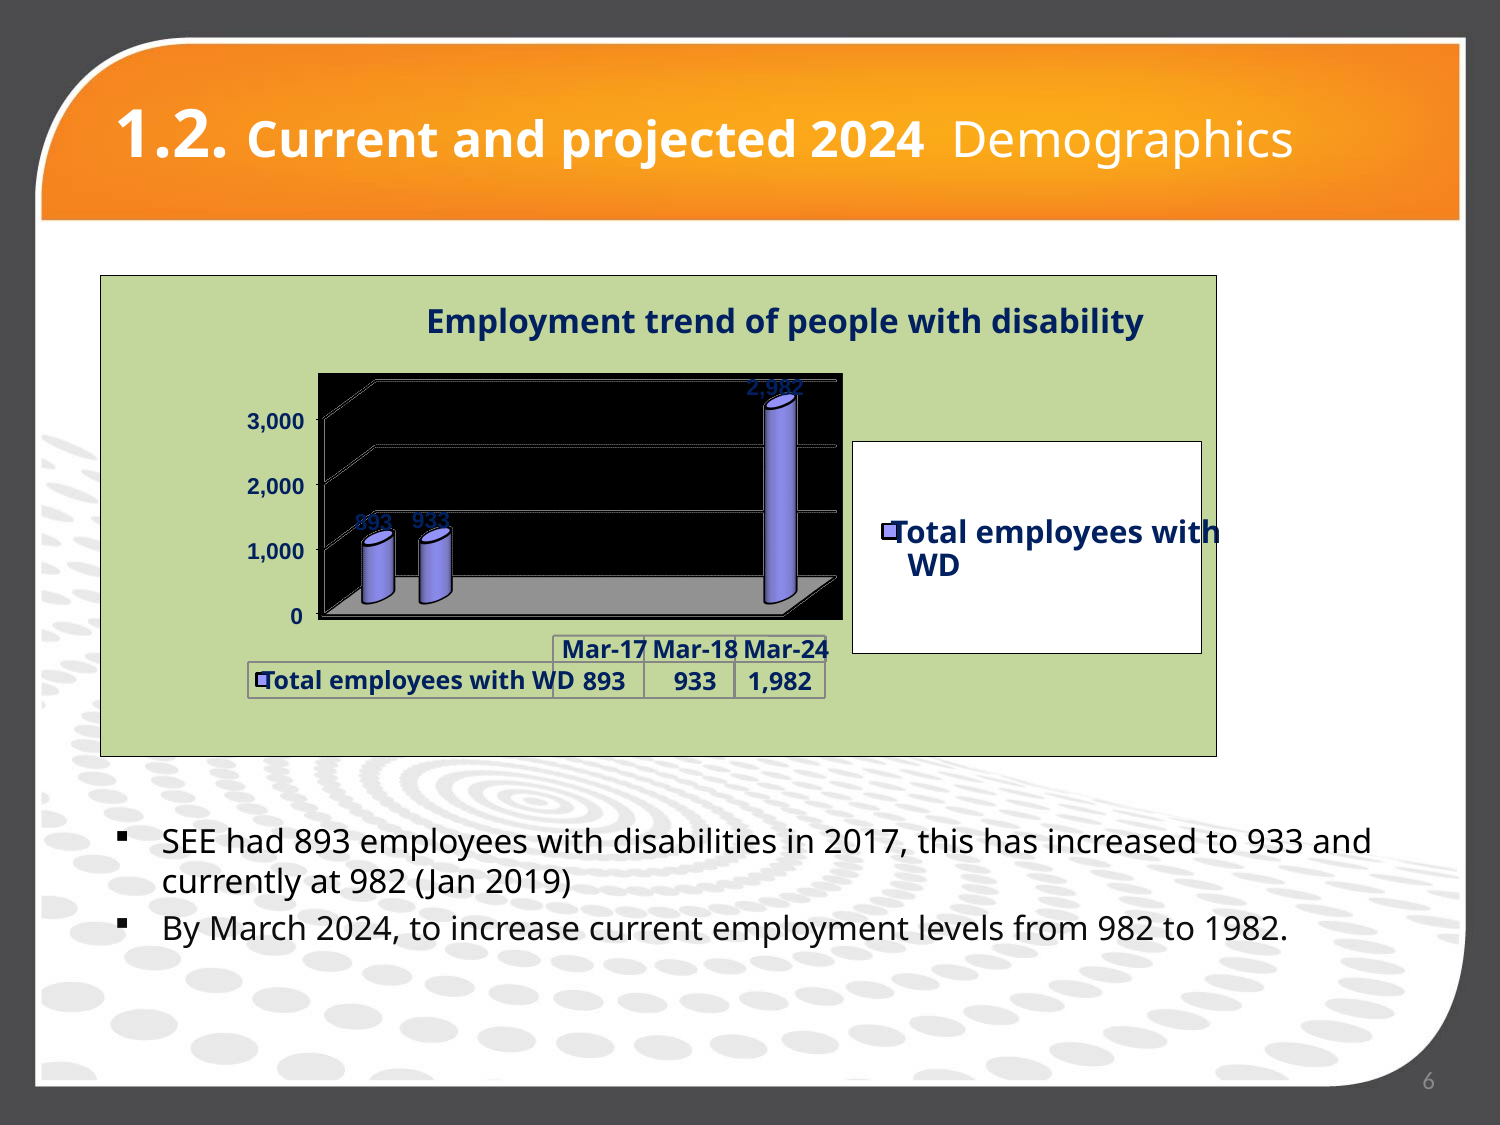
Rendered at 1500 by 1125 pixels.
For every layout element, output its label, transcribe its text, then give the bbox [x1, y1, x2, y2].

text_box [99, 274, 1218, 757]
title 1.2. Current and projected 2024 Demographics [99, 103, 1450, 218]
picture [0, 0, 1500, 1125]
text_box SEE had 893 employees with disabilities in 2017, this has increased to 933 and currently at 982 (Jan 2019) By March 2024, to increase current employment levels from 982 to 1982. [99, 813, 1450, 944]
slide_number 6 [1100, 1049, 1450, 1110]
